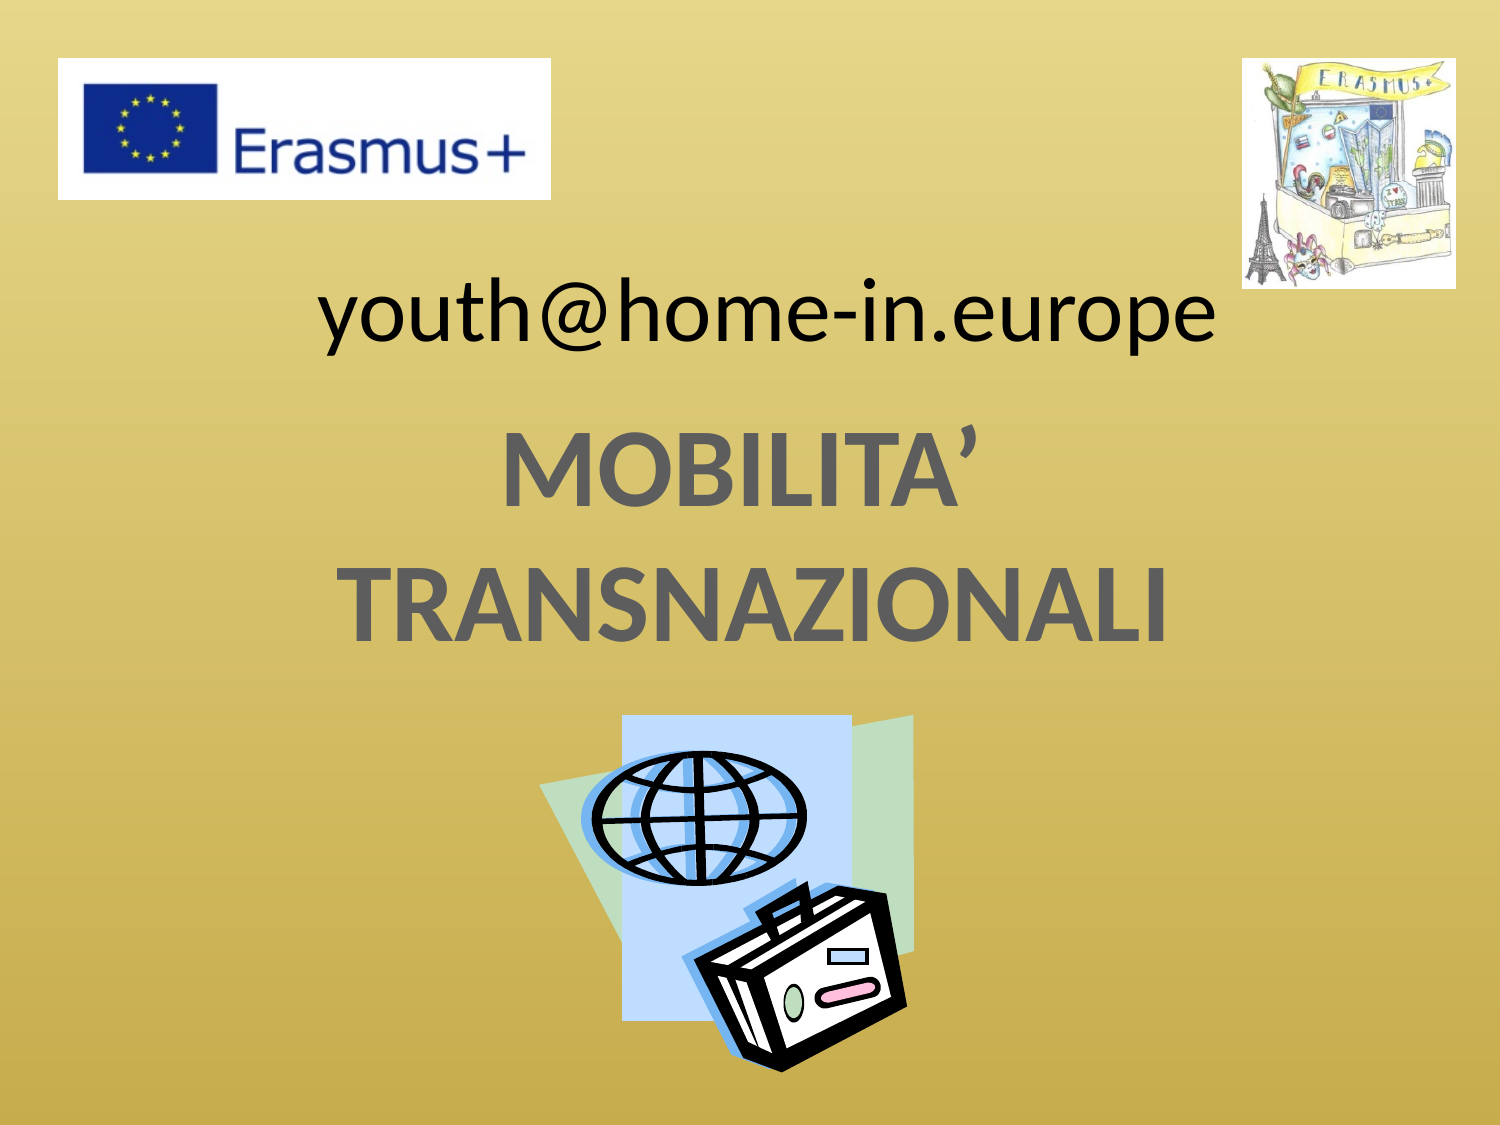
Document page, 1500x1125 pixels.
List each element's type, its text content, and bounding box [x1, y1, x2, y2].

title youth@home-in.europe [93, 210, 1444, 399]
picture [538, 714, 915, 1073]
picture [58, 58, 552, 200]
picture [1241, 58, 1457, 289]
text_box MOBILITA’ TRANSNAZIONALI [316, 399, 1192, 672]
